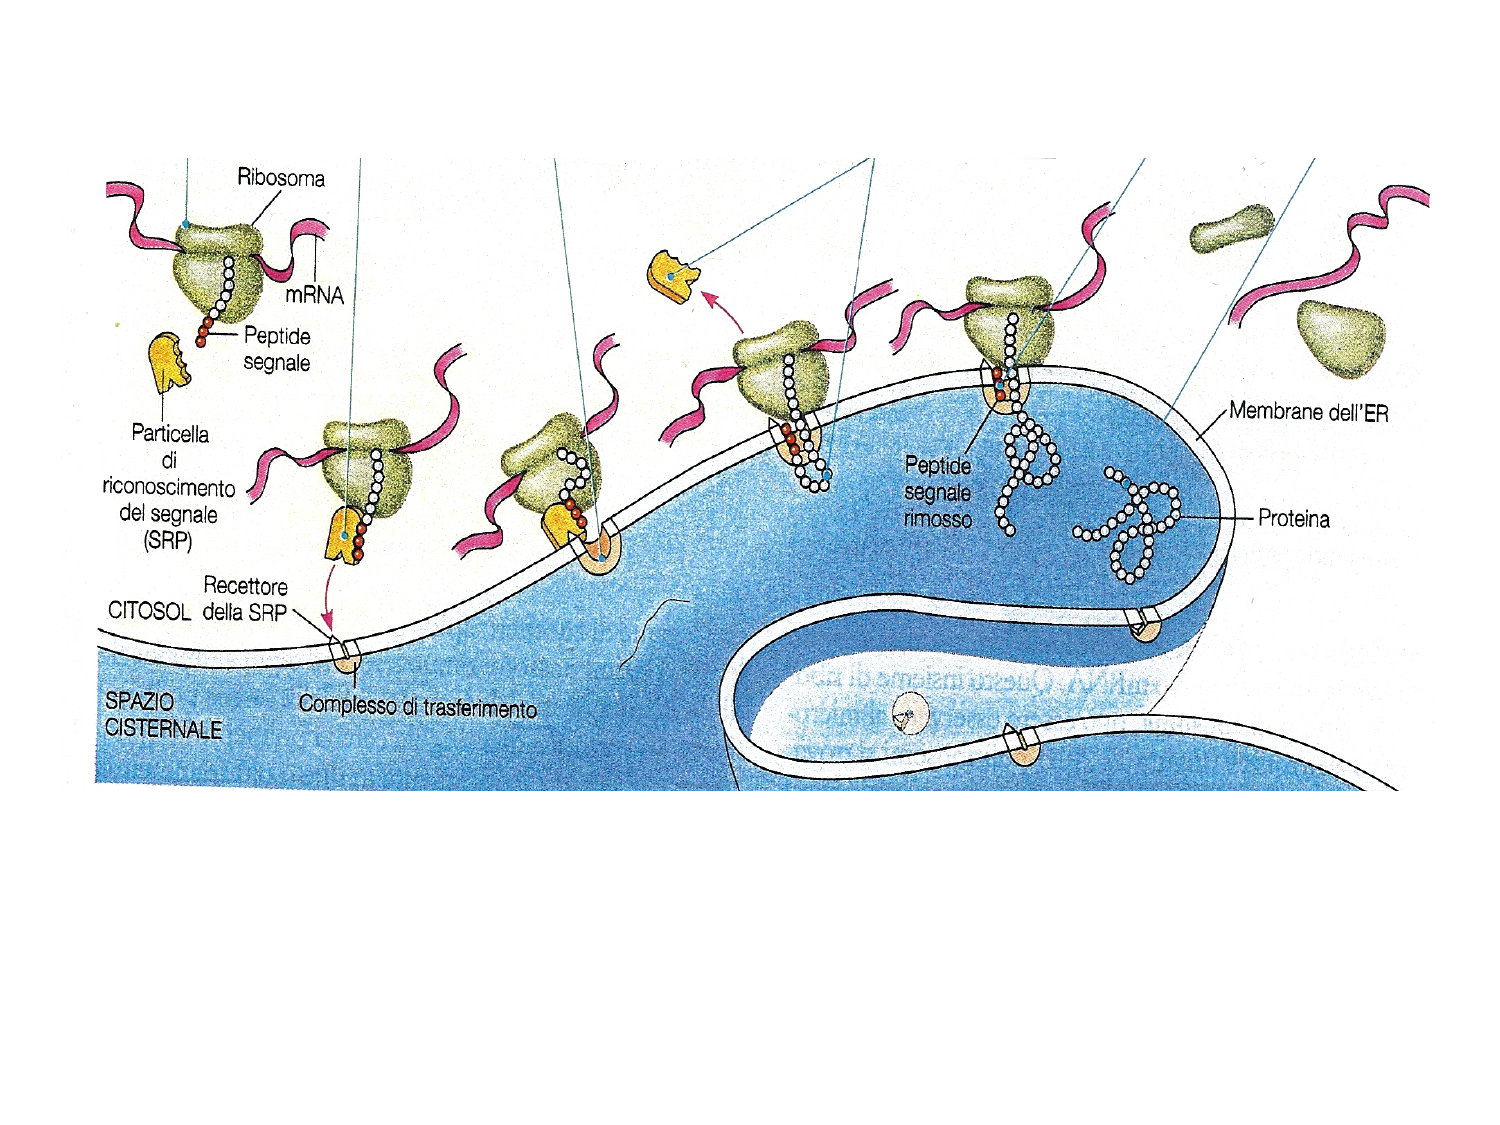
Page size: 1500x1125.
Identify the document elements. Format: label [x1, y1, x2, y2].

picture [60, 158, 1446, 791]
